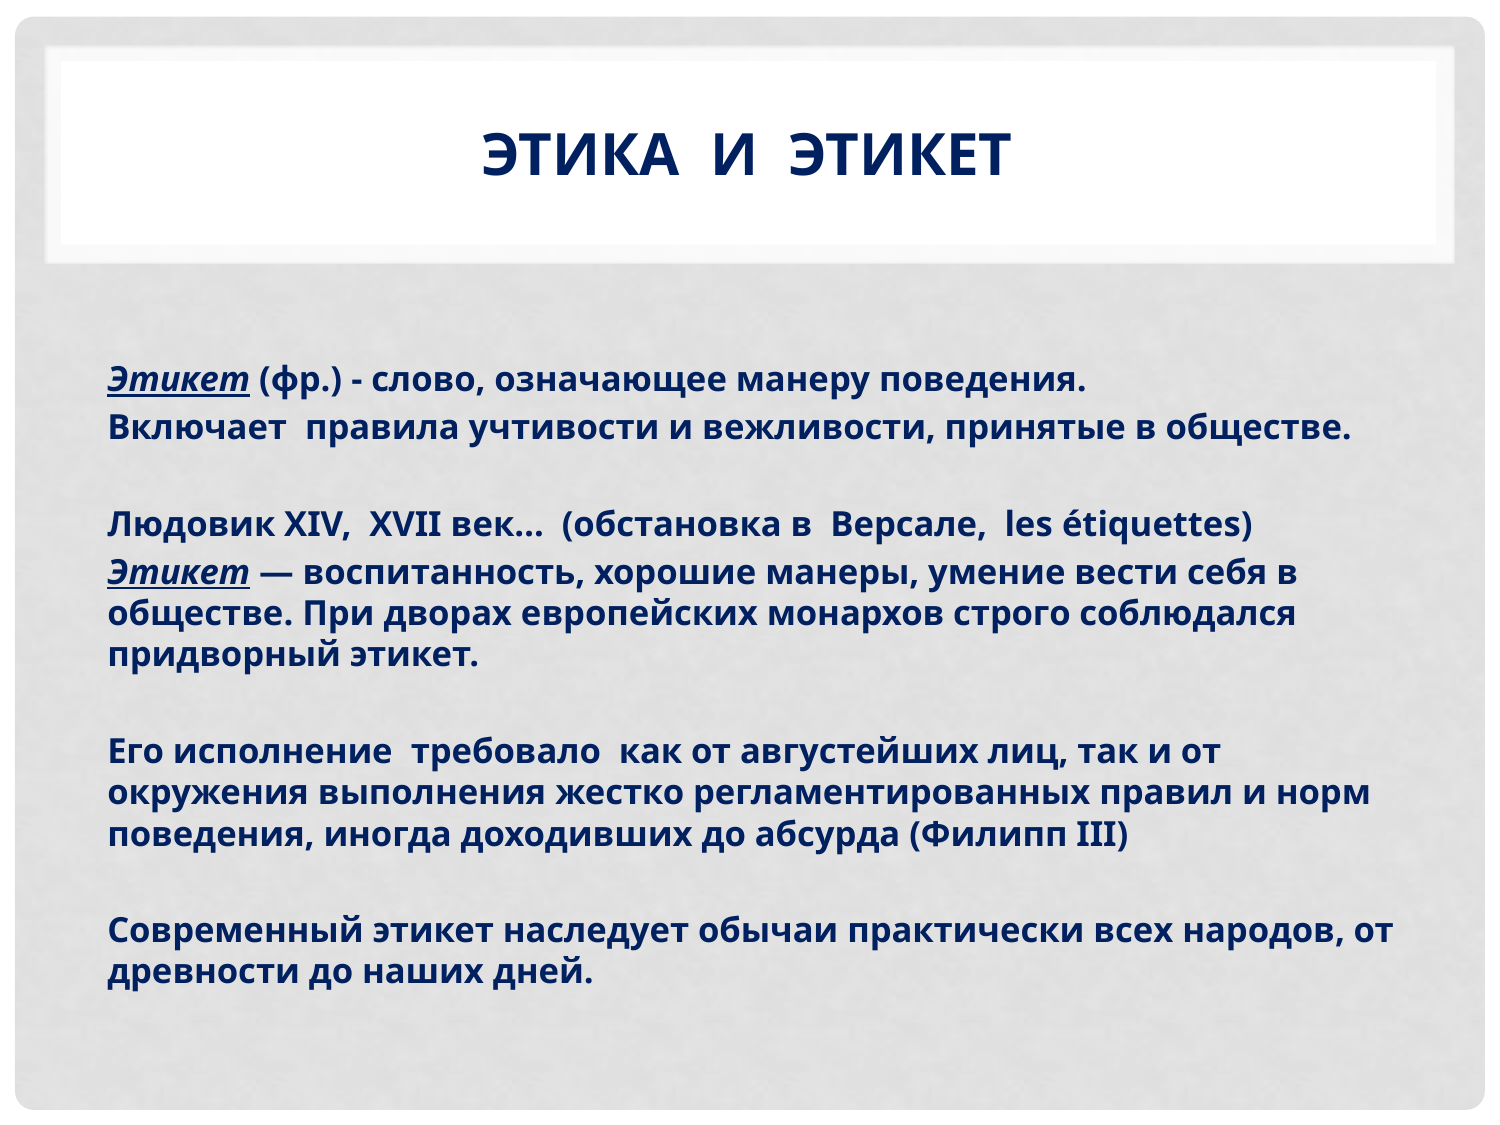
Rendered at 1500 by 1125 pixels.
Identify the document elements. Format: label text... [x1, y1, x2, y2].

title Этика и этикет [69, 66, 1425, 238]
list Этикет (фр.) - слово, означающее манеру поведения. Включает правила учтивости и вежливости, принятые в обществе. Людовик XIV, XVII век… (обстановка в Версале, les étiquettes) Этикет — воспитанность, хорошие манеры, умение вести себя в обществе. При дворах европейских монархов строго соблюдался придворный этикет. Его исполнение требовало как от августейших лиц, так и от окружения выполнения жестко регламентированных правил и норм поведения, иногда доходивших до абсурда (Филипп III) Современный этикет наследует обычаи практически всех народов, от древности до наших дней. [75, 287, 1425, 1005]
